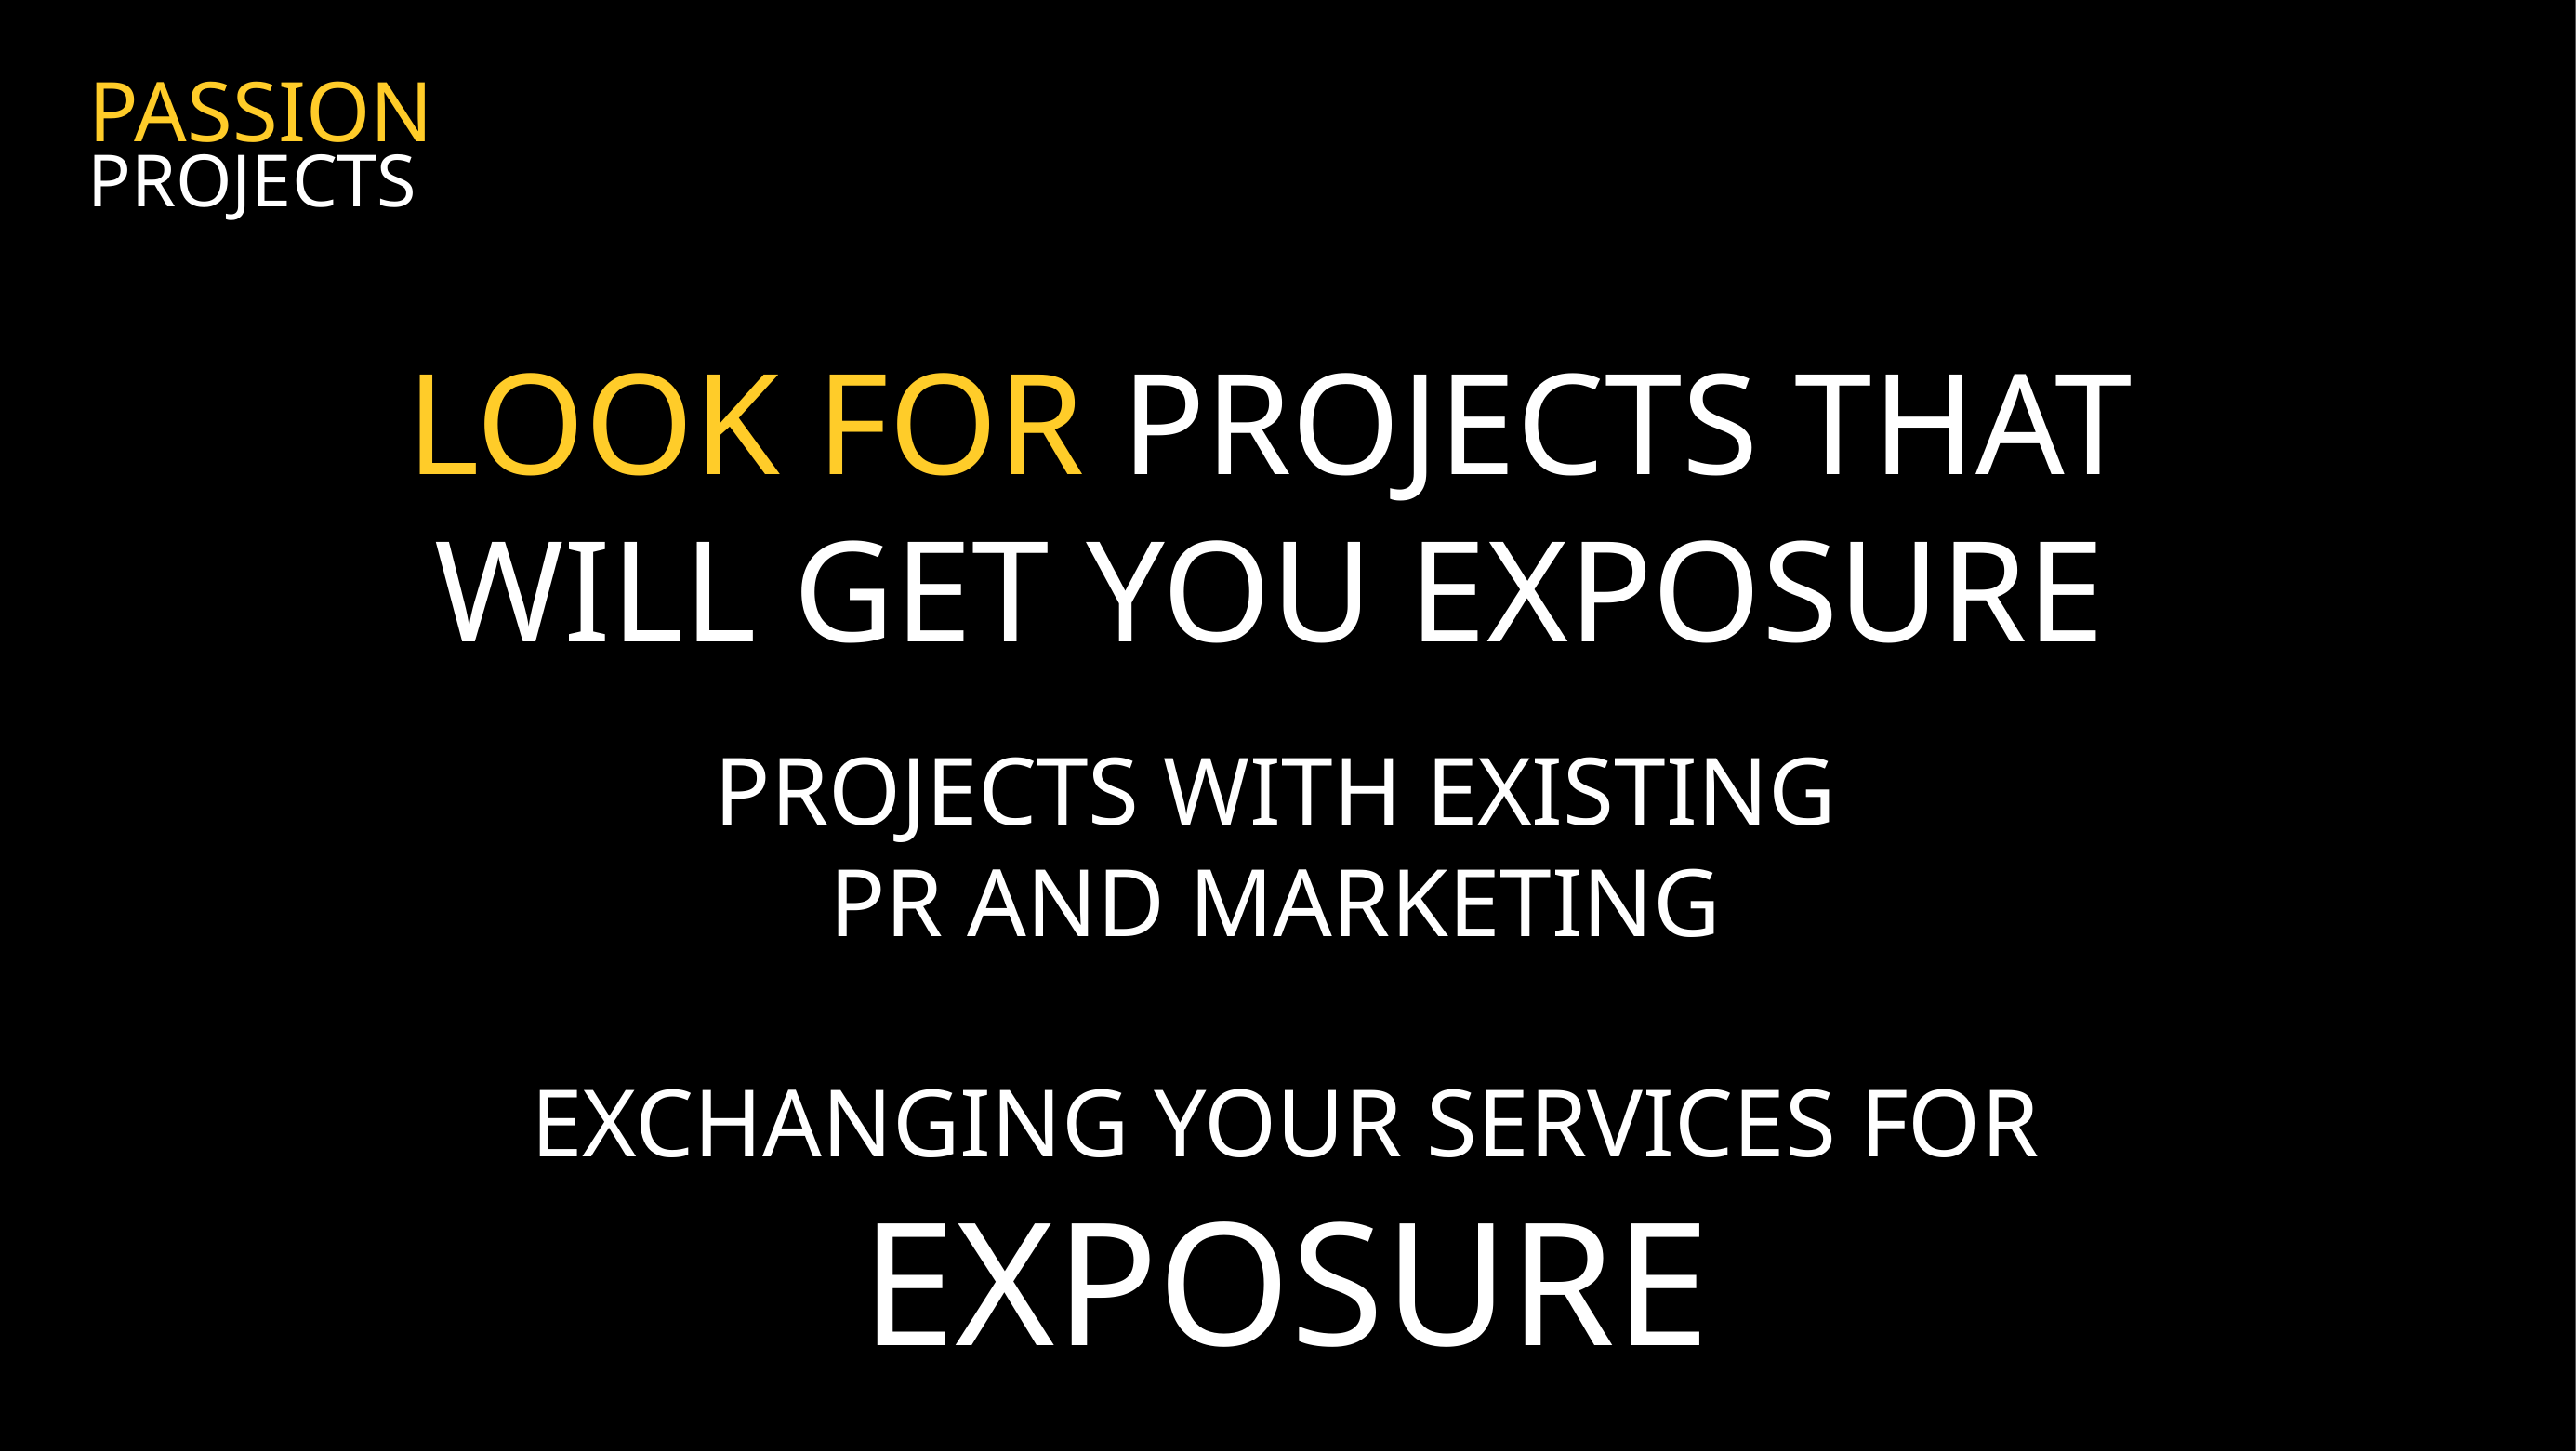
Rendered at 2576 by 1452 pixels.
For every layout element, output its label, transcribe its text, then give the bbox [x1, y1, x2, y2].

text_box PROJECTS [74, 140, 707, 229]
text_box EXCHANGING YOUR SERVICES FOR EXPOSURE [489, 1057, 2082, 1387]
text_box PROJECTS WITH EXISTING PR AND MARKETING [492, 725, 2084, 963]
text_box LOOK FOR PROJECTS THAT WILL GET YOU EXPOSURE [358, 327, 2218, 677]
text_box PASSION [74, 52, 865, 161]
